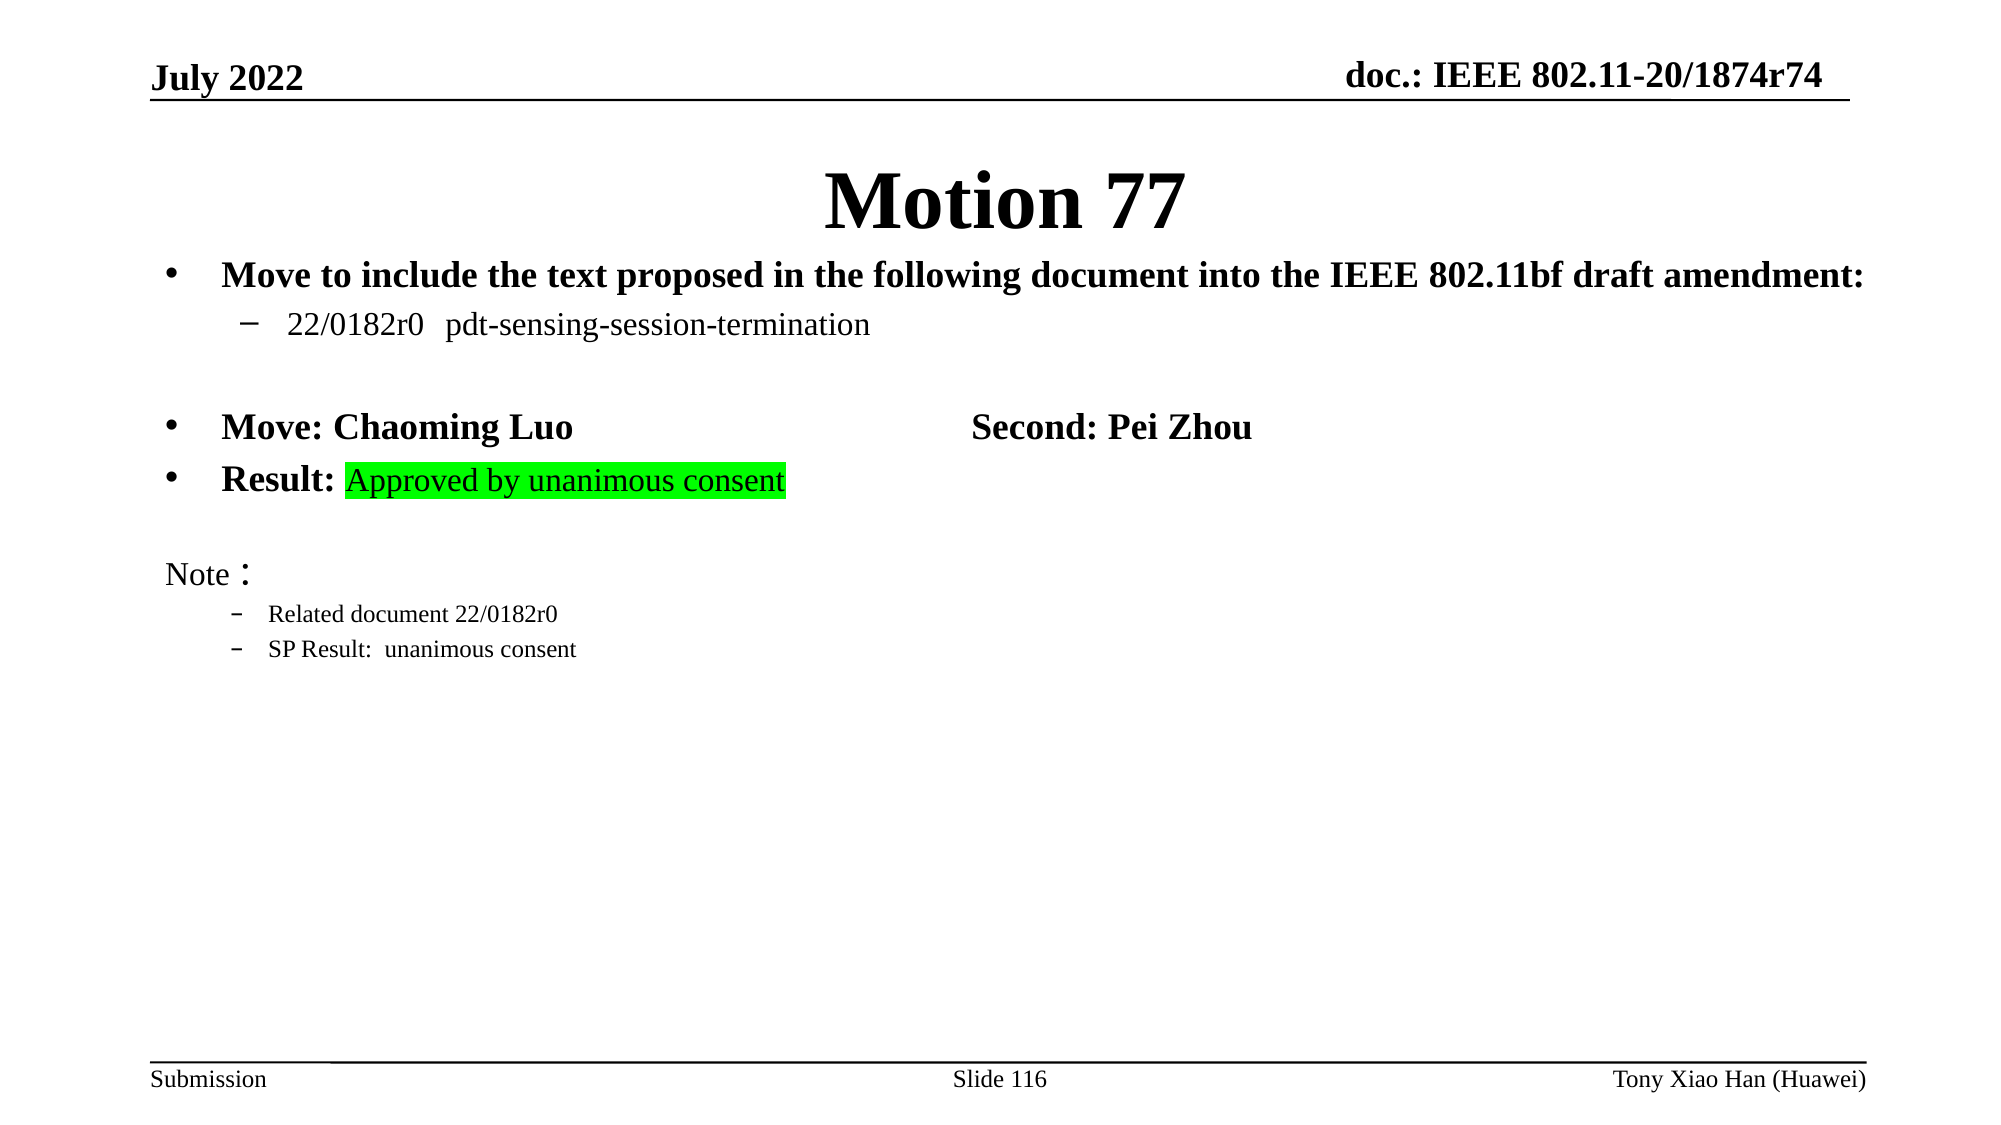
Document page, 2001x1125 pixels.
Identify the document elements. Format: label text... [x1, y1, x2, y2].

text_box Move to include the text proposed in the following document into the IEEE 802.11bf draft amendment: 22/0182r0 pdt-sensing-session-termination Move: Chaoming Luo Second: Pei Zhou Result: Approved by unanimous consent Note： Related document 22/0182r0 SP Result: unanimous consent [150, 212, 1900, 900]
text_box Motion 77 [368, 137, 1644, 212]
